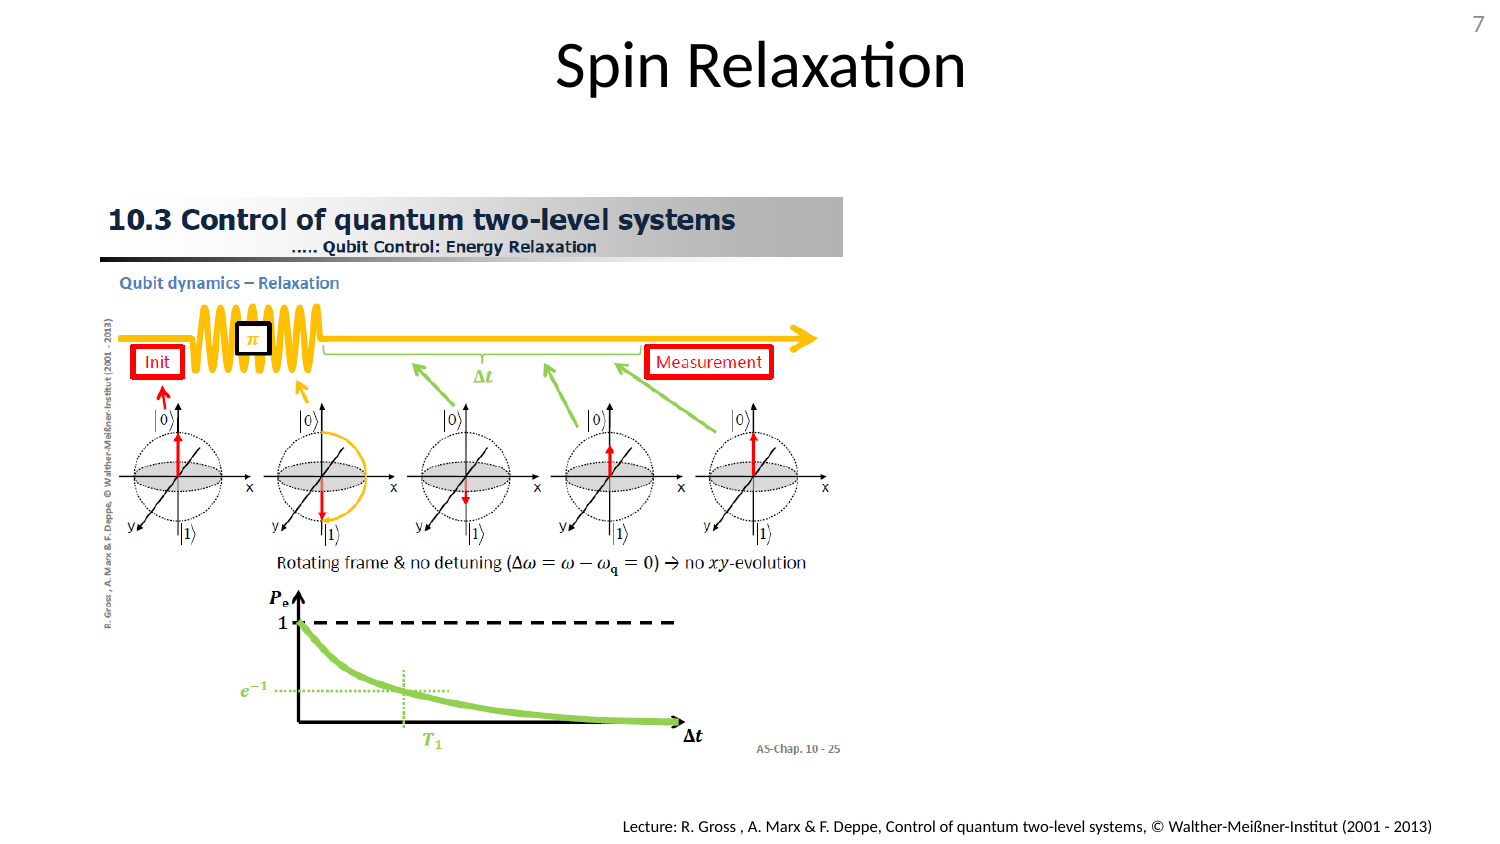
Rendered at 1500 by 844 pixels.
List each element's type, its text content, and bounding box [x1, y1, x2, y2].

text_box Lecture: R. Gross , A. Marx & F. Deppe, Control of quantum two-level systems, © Walther-Meißner-Institut (2001 - 2013) [608, 808, 1498, 844]
title Spin Relaxation [0, 0, 1500, 126]
slide_number 7 [1149, 0, 1500, 45]
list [100, 197, 843, 755]
